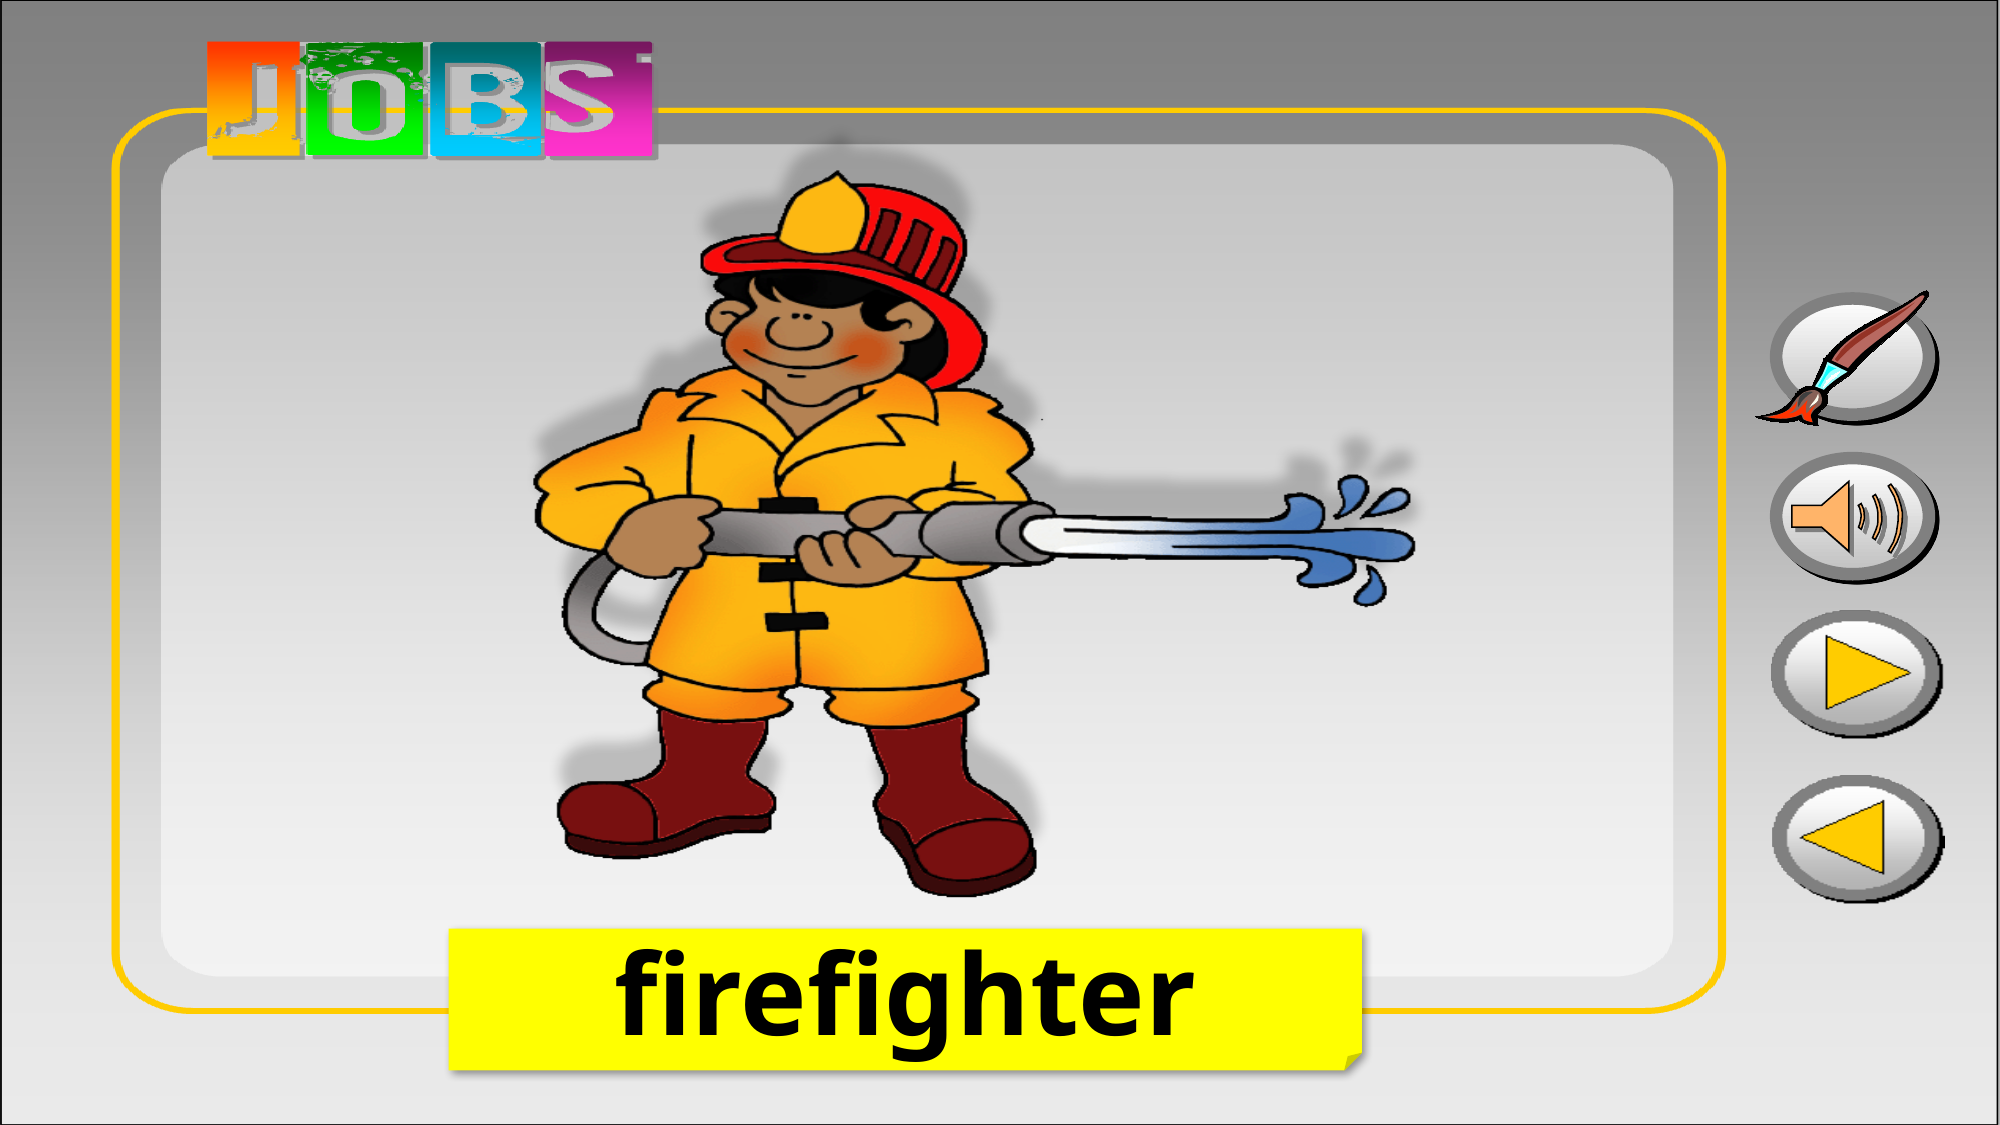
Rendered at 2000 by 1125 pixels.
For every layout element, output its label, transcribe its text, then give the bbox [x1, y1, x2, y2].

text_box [1775, 457, 1930, 575]
text_box firefighter [448, 928, 1362, 1071]
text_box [1755, 290, 1930, 426]
picture [0, 0, 2000, 1125]
